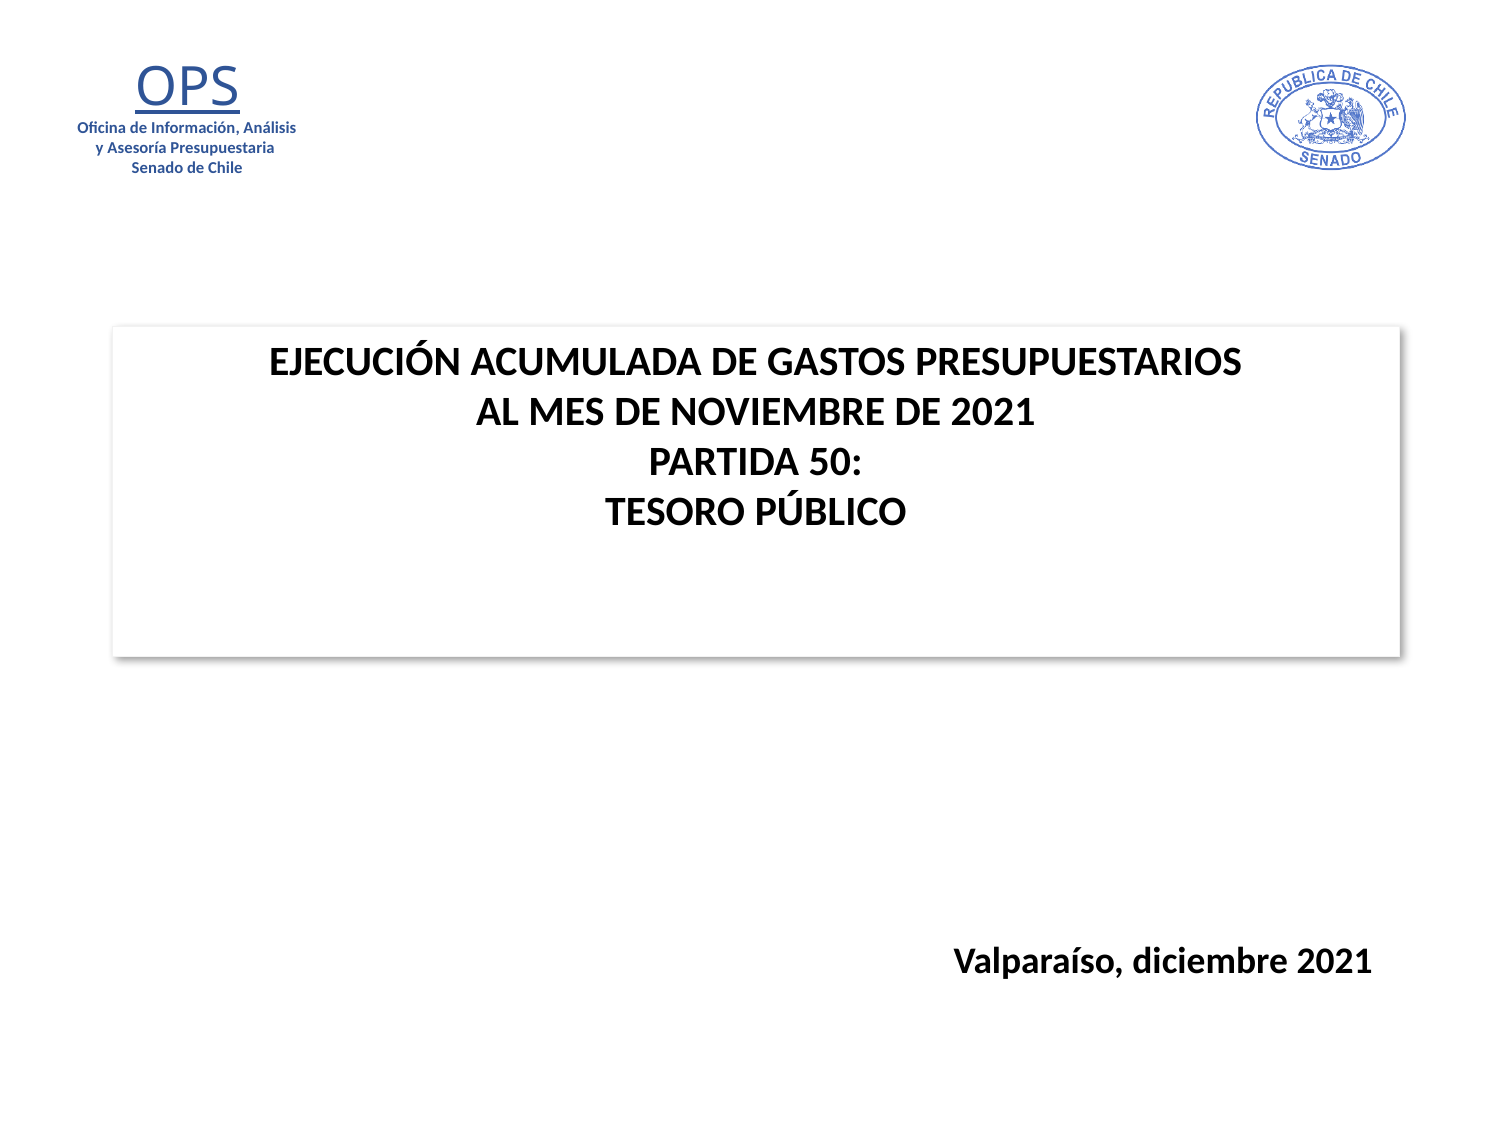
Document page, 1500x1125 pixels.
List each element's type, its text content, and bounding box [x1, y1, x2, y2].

text_box Valparaíso, diciembre 2021 [643, 928, 1388, 989]
text_box EJECUCIÓN ACUMULADA DE GASTOS PRESUPUESTARIOS AL MES DE NOVIEMBRE DE 2021 PARTIDA 50: TESORO PÚBLICO [112, 326, 1400, 657]
picture [1240, 58, 1420, 175]
